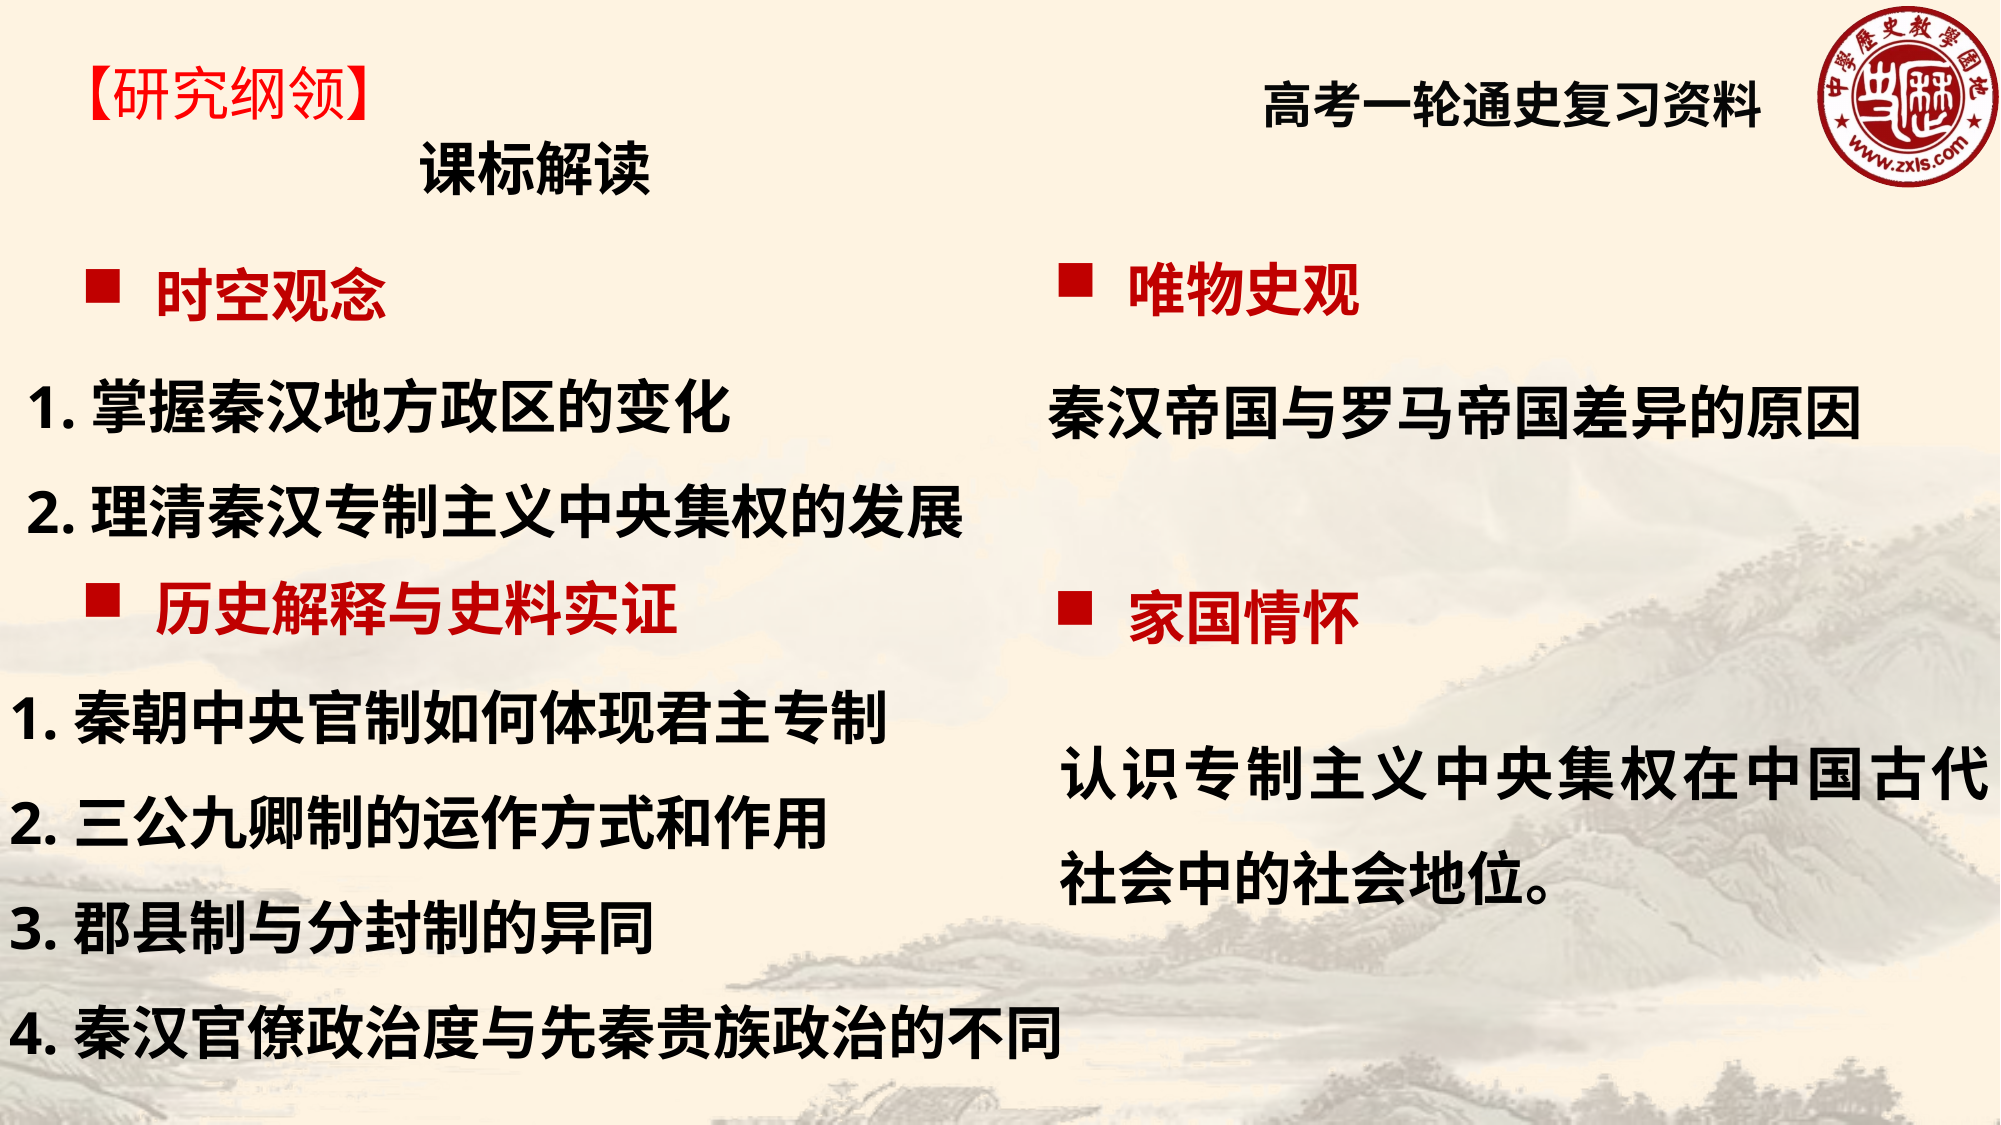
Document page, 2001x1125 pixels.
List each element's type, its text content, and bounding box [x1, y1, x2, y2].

text_box 家国情怀 [1038, 538, 1396, 659]
text_box 秦汉帝国与罗马帝国差异的原因 [1027, 331, 1999, 457]
text_box 认识专制主义中央集权在中国古代社会中的社会地位。 [1039, 692, 2000, 923]
text_box 高考一轮通史复习资料 [1247, 35, 1817, 141]
text_box 1.秦朝中央官制如何体现君主专制 2.三公九卿制的运作方式和作用 3.郡县制与分封制的异同 4.秦汉官僚政治度与先秦贵族政治的不同 [0, 636, 1126, 1077]
text_box 【研究纲领】 [39, 49, 797, 135]
text_box 历史解释与史料实证 [66, 556, 775, 636]
picture [1817, 5, 1999, 188]
text_box 1.掌握秦汉地方政区的变化 2.理清秦汉专制主义中央集权的发展 [6, 325, 1039, 556]
text_box 课标解读 [404, 125, 667, 210]
text_box 唯物史观 [1039, 210, 1397, 331]
text_box 时空观念 [66, 216, 424, 325]
